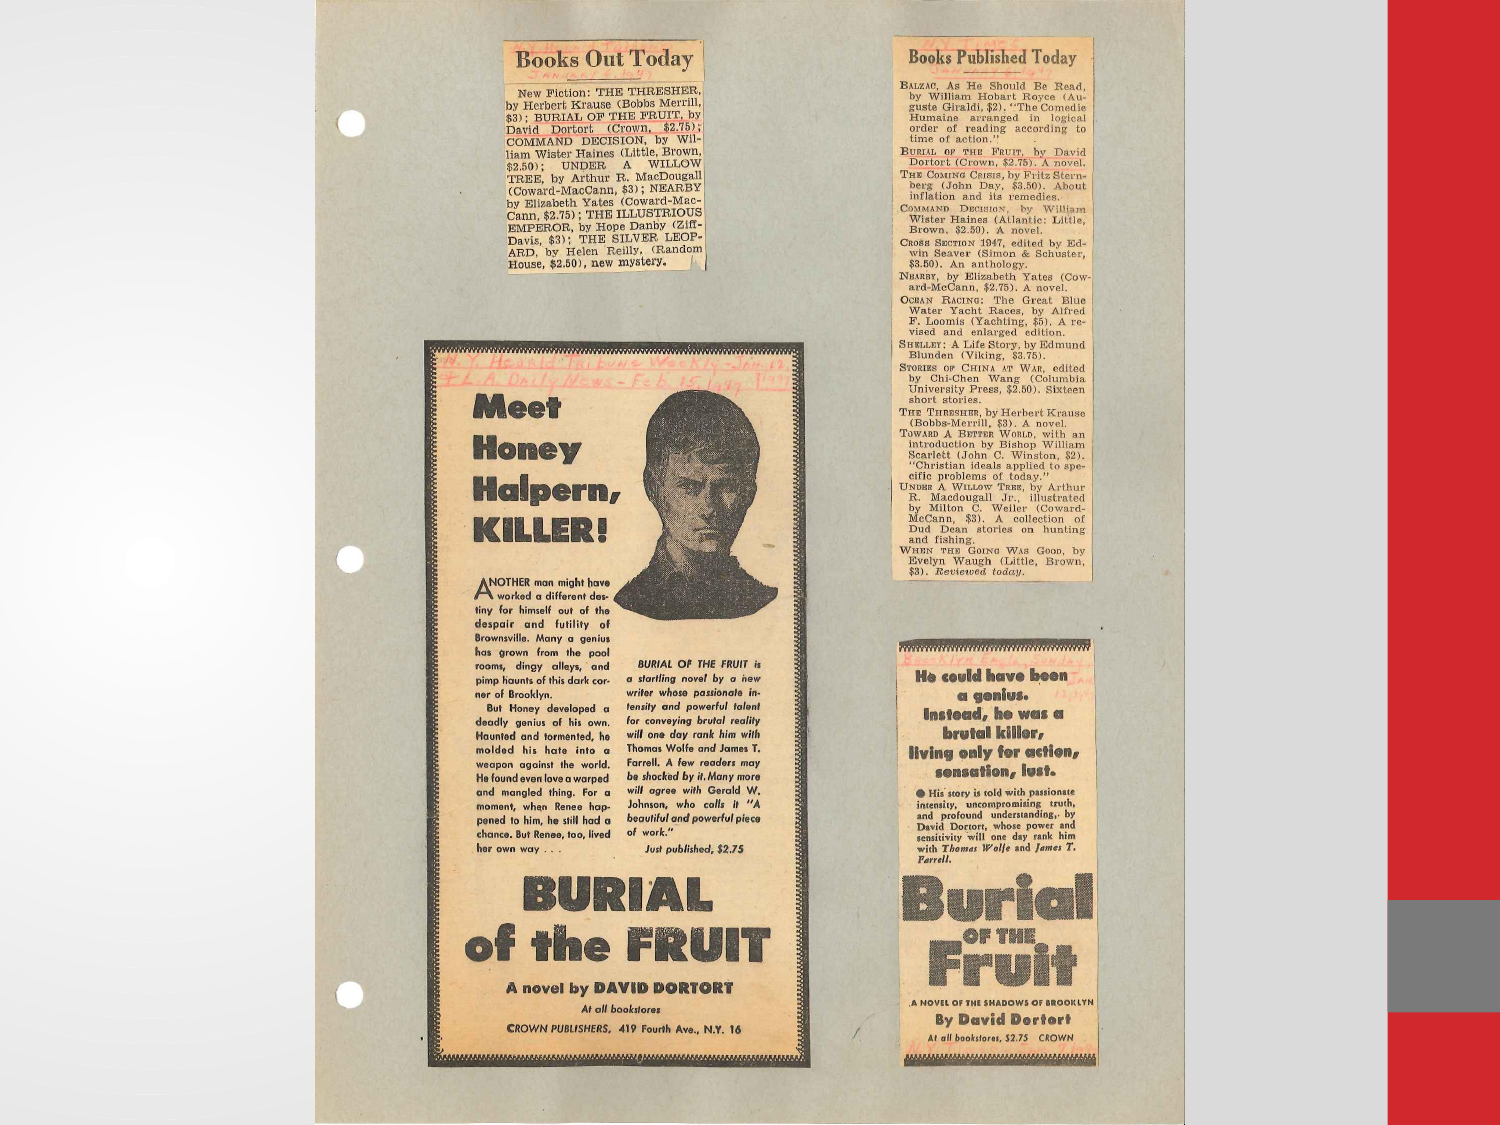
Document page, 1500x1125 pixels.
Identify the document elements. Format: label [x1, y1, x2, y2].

picture [314, 0, 1186, 1125]
